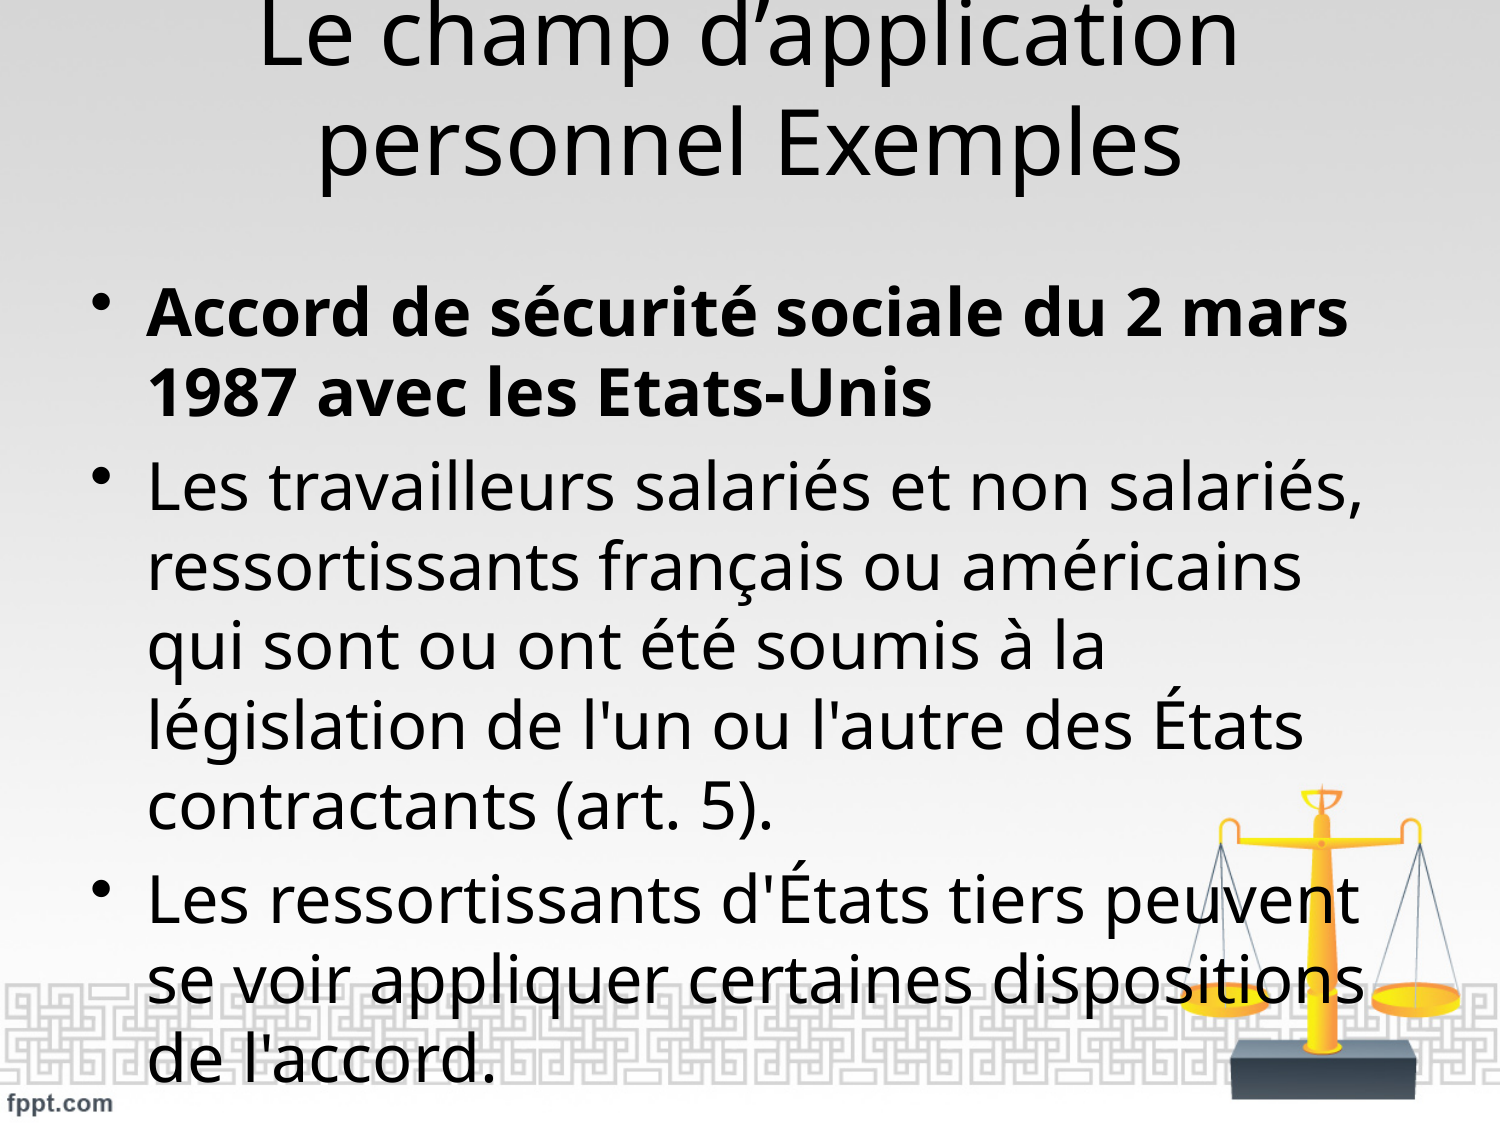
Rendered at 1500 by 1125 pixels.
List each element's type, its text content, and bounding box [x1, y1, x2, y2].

title Le champ d’application personnel Exemples [75, 45, 1425, 233]
picture [0, 0, 1500, 1125]
list Accord de sécurité sociale du 2 mars 1987 avec les Etats-Unis Les travailleurs salariés et non salariés, ressortissants français ou américains qui sont ou ont été soumis à la législation de l'un ou l'autre des États contractants (art. 5). Les ressortissants d'États tiers peuvent se voir appliquer certaines dispositions de l'accord. [75, 262, 1425, 1005]
